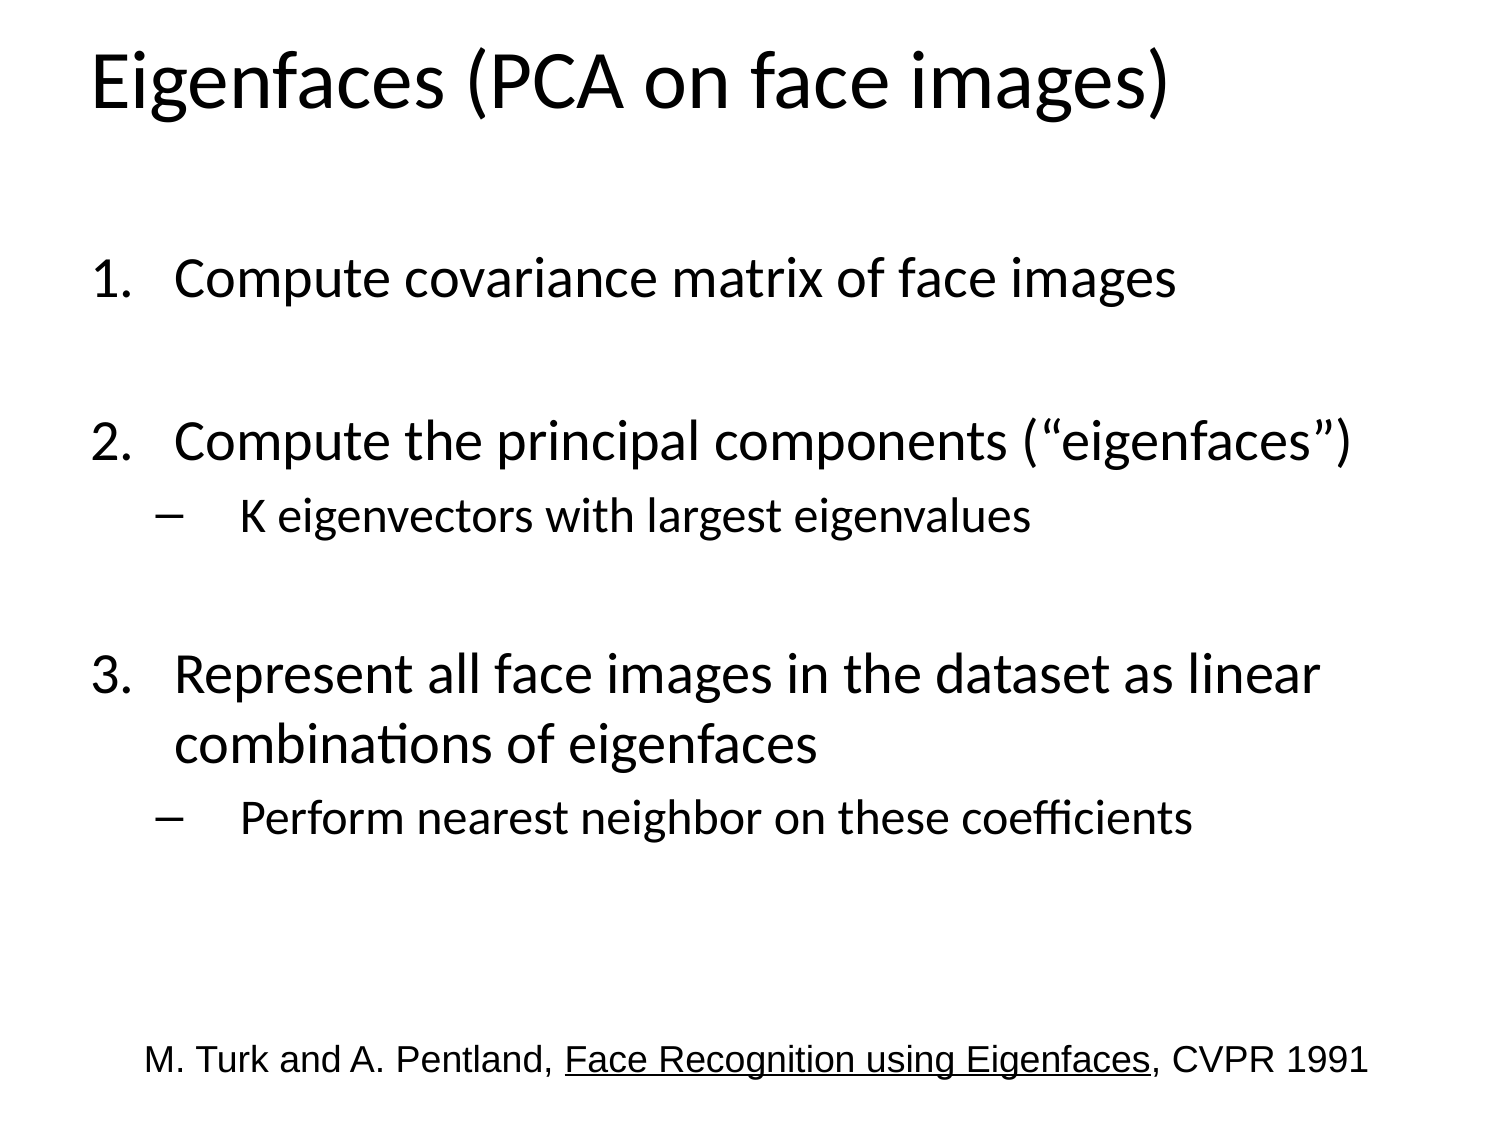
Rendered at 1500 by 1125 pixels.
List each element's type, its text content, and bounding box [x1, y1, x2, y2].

title Eigenfaces (PCA on face images) [74, 0, 1426, 149]
text_box M. Turk and A. Pentland, Face Recognition using Eigenfaces, CVPR 1991 [129, 1027, 1385, 1087]
list Compute covariance matrix of face images Compute the principal components (“eigenfaces”) K eigenvectors with largest eigenvalues Represent all face images in the dataset as linear combinations of eigenfaces Perform nearest neighbor on these coefficients [74, 149, 1426, 1013]
